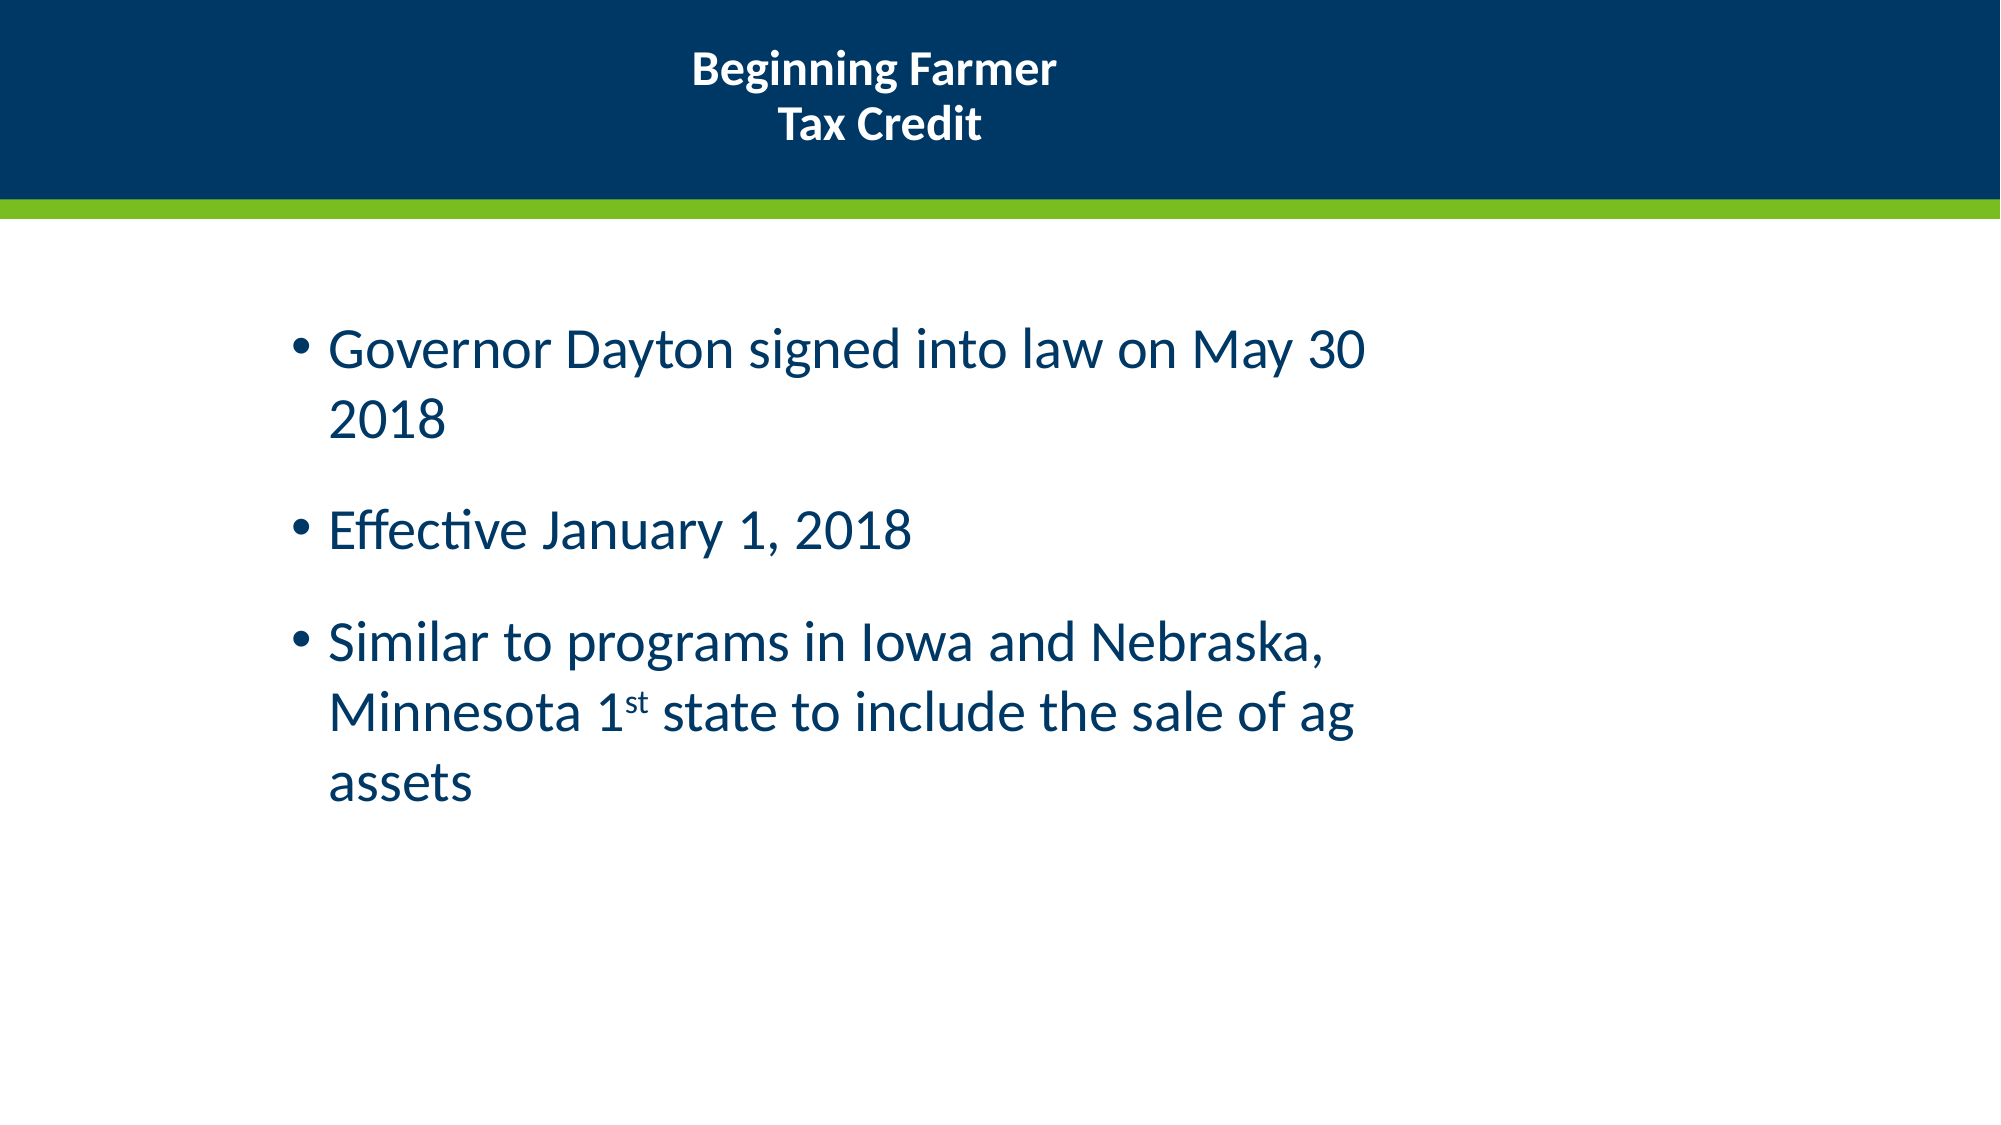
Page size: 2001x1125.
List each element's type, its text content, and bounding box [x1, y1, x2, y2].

list Governor Dayton signed into law on May 30 2018 Effective January 1, 2018 Similar to programs in Iowa and Nebraska, Minnesota 1st state to include the sale of ag assets [276, 302, 1429, 893]
title Beginning Farmer Tax Credit [355, 34, 1406, 220]
